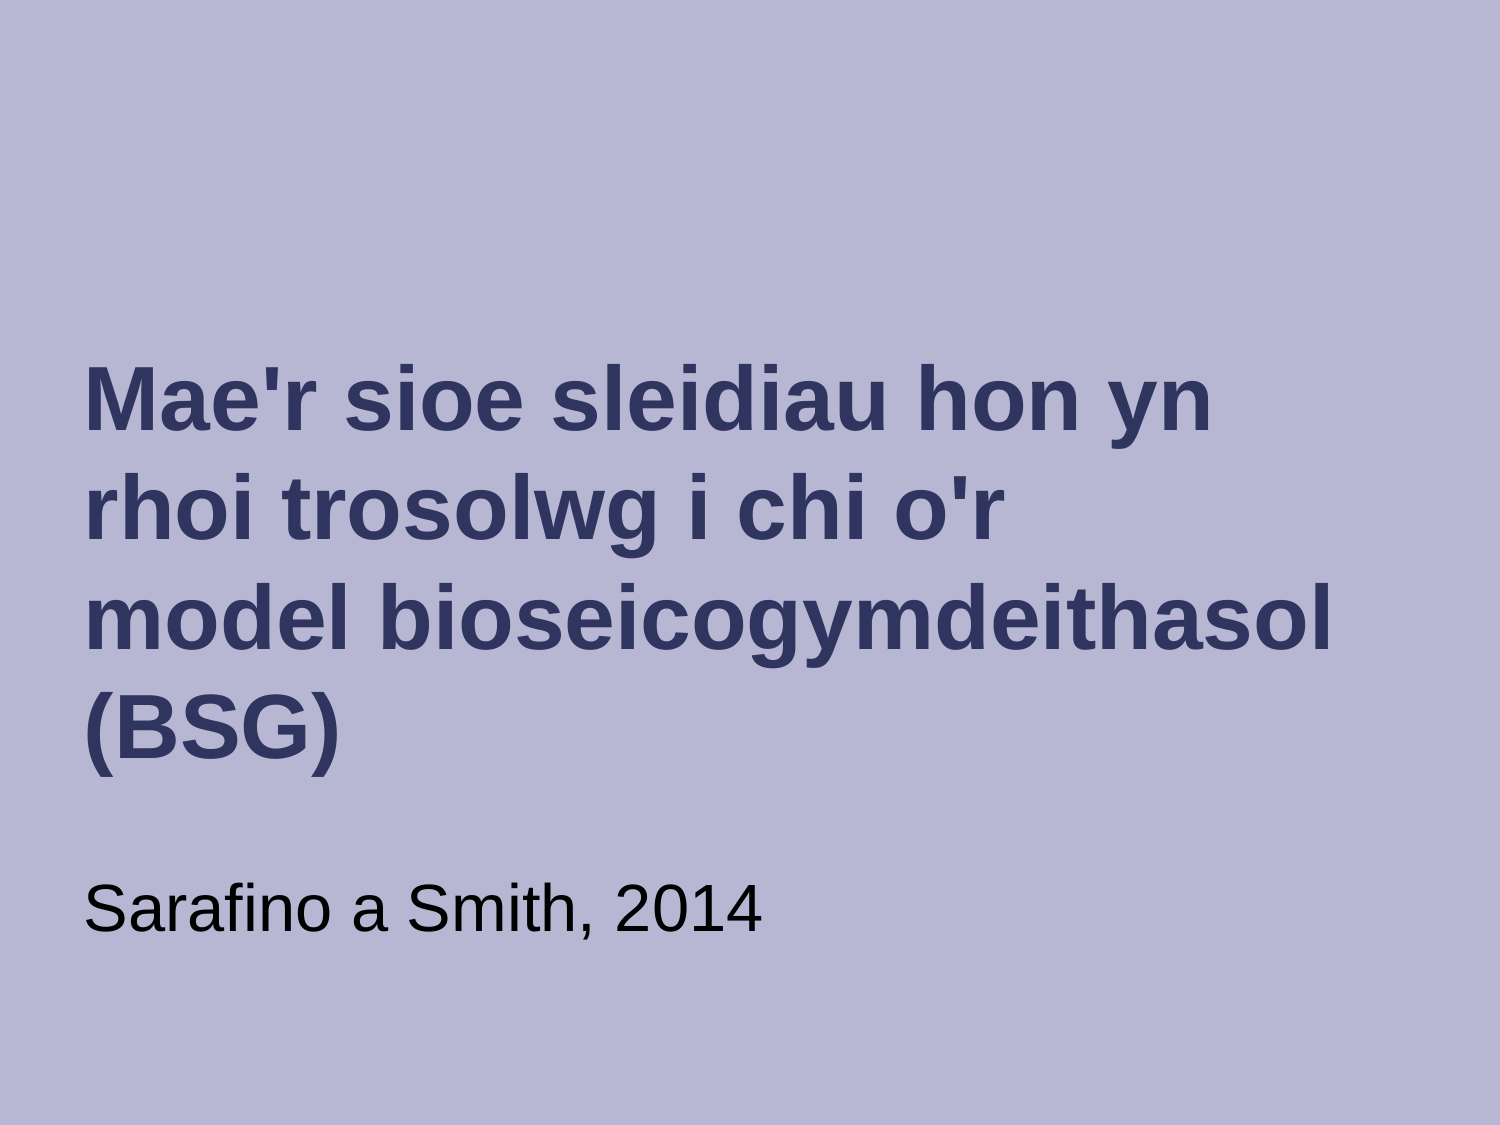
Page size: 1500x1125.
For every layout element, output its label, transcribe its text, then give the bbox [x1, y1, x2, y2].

title Mae'r sioe sleidiau hon yn rhoi trosolwg i chi o'r model bioseicogymdeithasol (BSG) Sarafino a Smith, 2014 [76, 62, 1427, 953]
